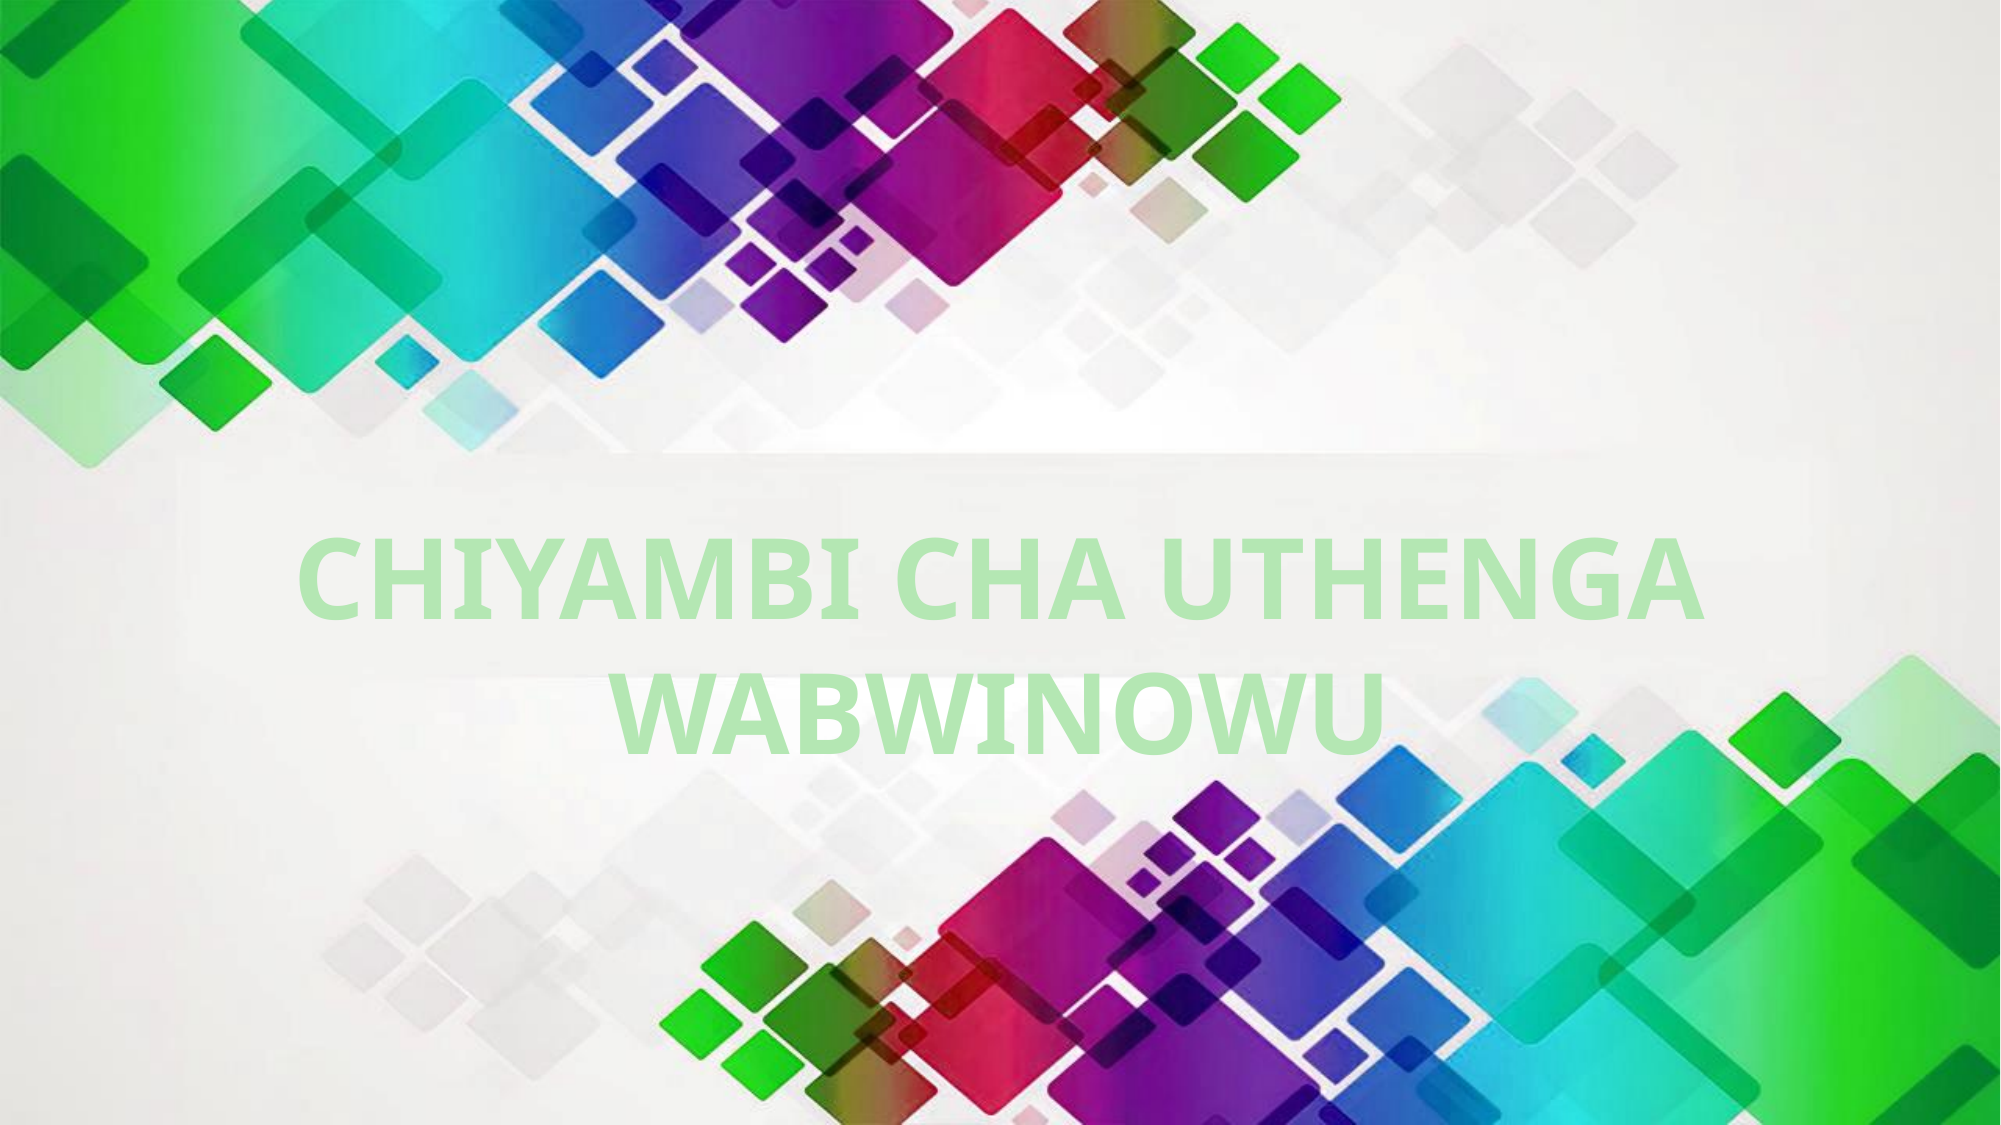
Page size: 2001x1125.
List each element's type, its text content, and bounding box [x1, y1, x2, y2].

picture [0, 0, 2001, 1125]
text_box CHIYAMBI CHA UTHENGA WABWINOWU [0, 499, 2000, 785]
